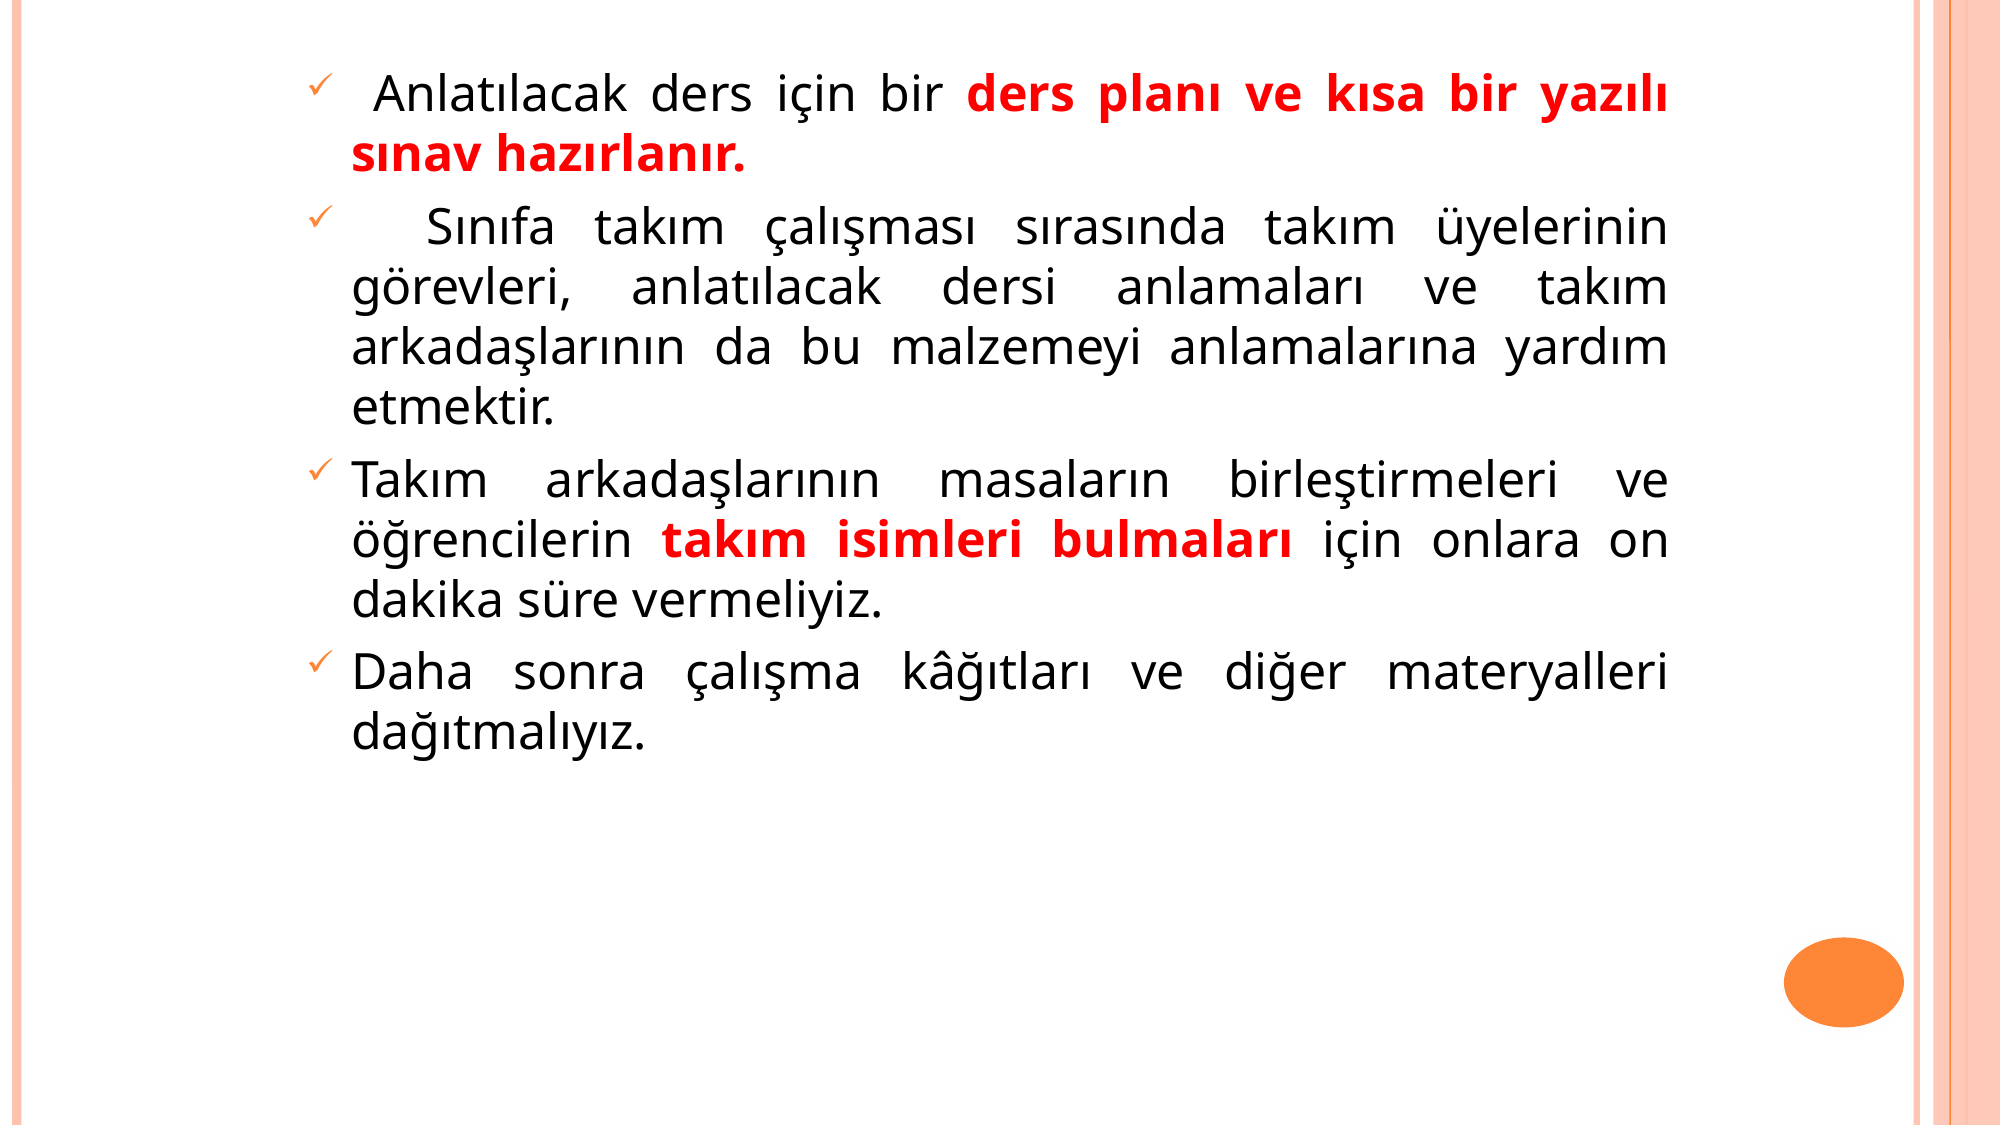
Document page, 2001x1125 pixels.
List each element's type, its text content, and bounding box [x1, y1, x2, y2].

list Anlatılacak ders için bir ders planı ve kısa bir yazılı sınav hazırlanır. Sınıfa takım çalışması sırasında takım üyelerinin görevleri, anlatılacak dersi anlamaları ve takım arkadaşlarının da bu malzemeyi anlamalarına yardım etmektir. Takım arkadaşlarının masaların birleştirmeleri ve öğrencilerin takım isimleri bulmaları için onlara on dakika süre vermeliyiz. Daha sonra çalışma kâğıtları ve diğer materyalleri dağıtmalıyız. [291, 54, 1686, 854]
